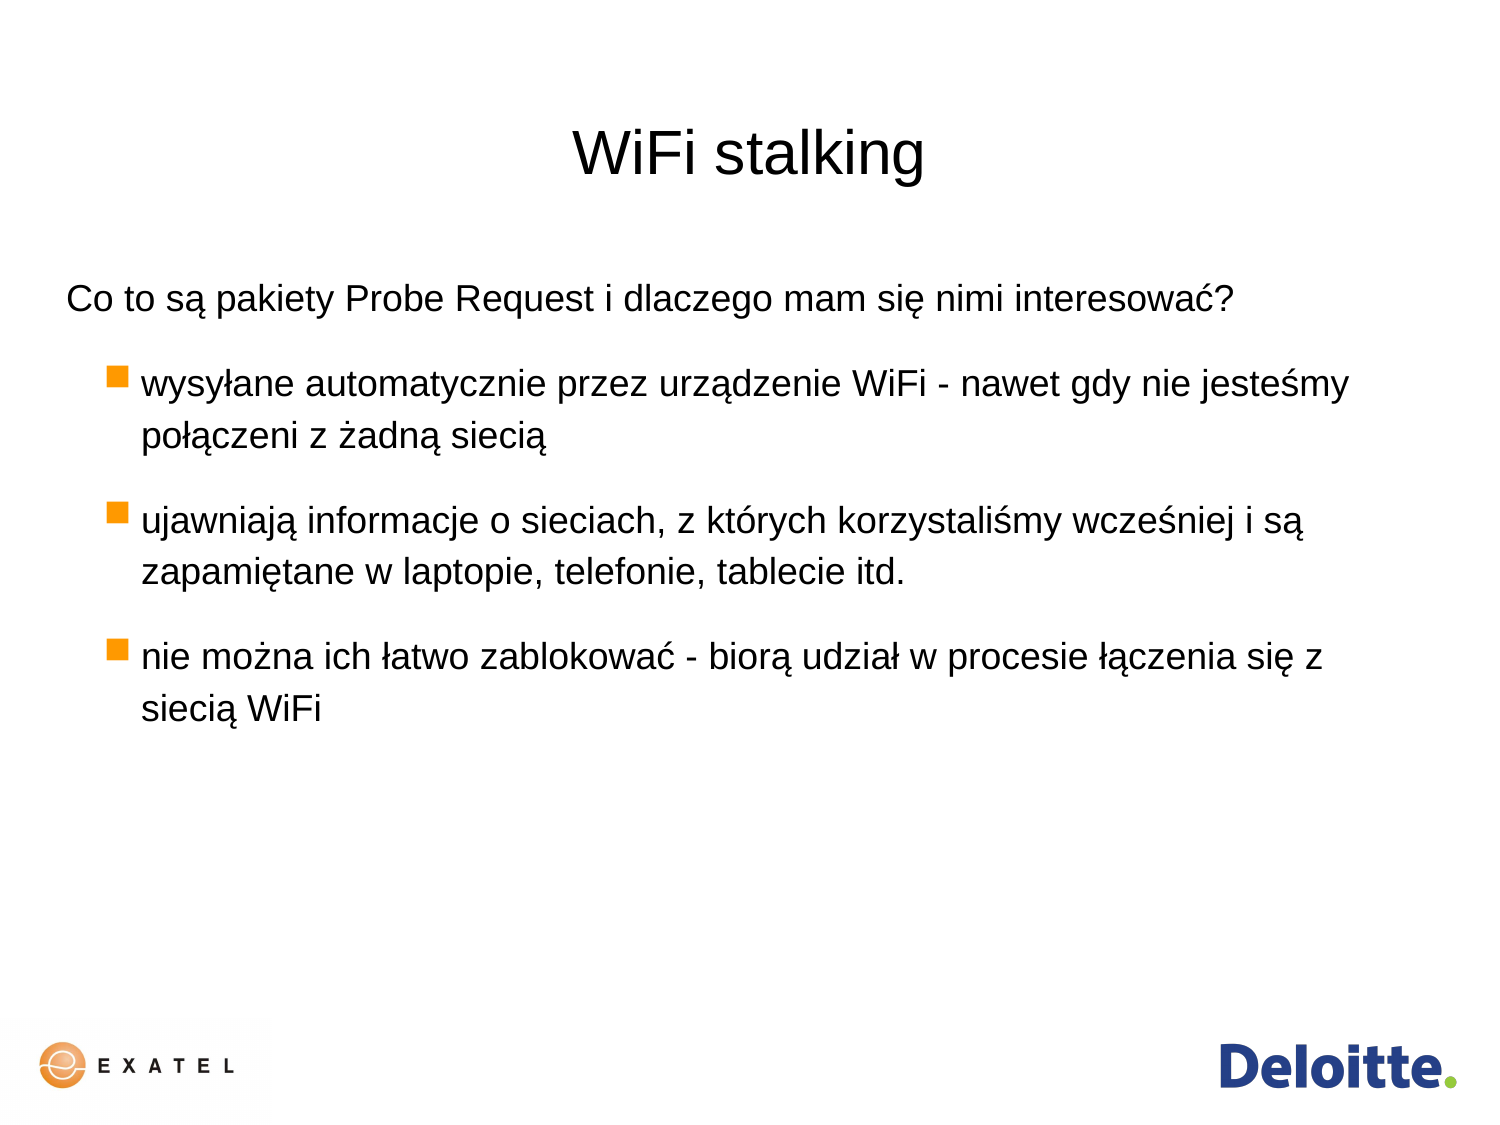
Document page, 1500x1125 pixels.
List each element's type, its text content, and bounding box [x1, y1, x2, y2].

title WiFi stalking [51, 97, 1449, 223]
picture [1215, 1038, 1461, 1093]
picture [0, 1018, 272, 1125]
list Co to są pakiety Probe Request i dlaczego mam się nimi interesować? wysyłane automatycznie przez urządzenie WiFi - nawet gdy nie jesteśmy połączeni z żadną siecią ujawniają informacje o sieciach, z których korzystaliśmy wcześniej i są zapamiętane w laptopie, telefonie, tablecie itd. nie można ich łatwo zablokować - biorą udział w procesie łączenia się z siecią WiFi [51, 252, 1449, 1000]
